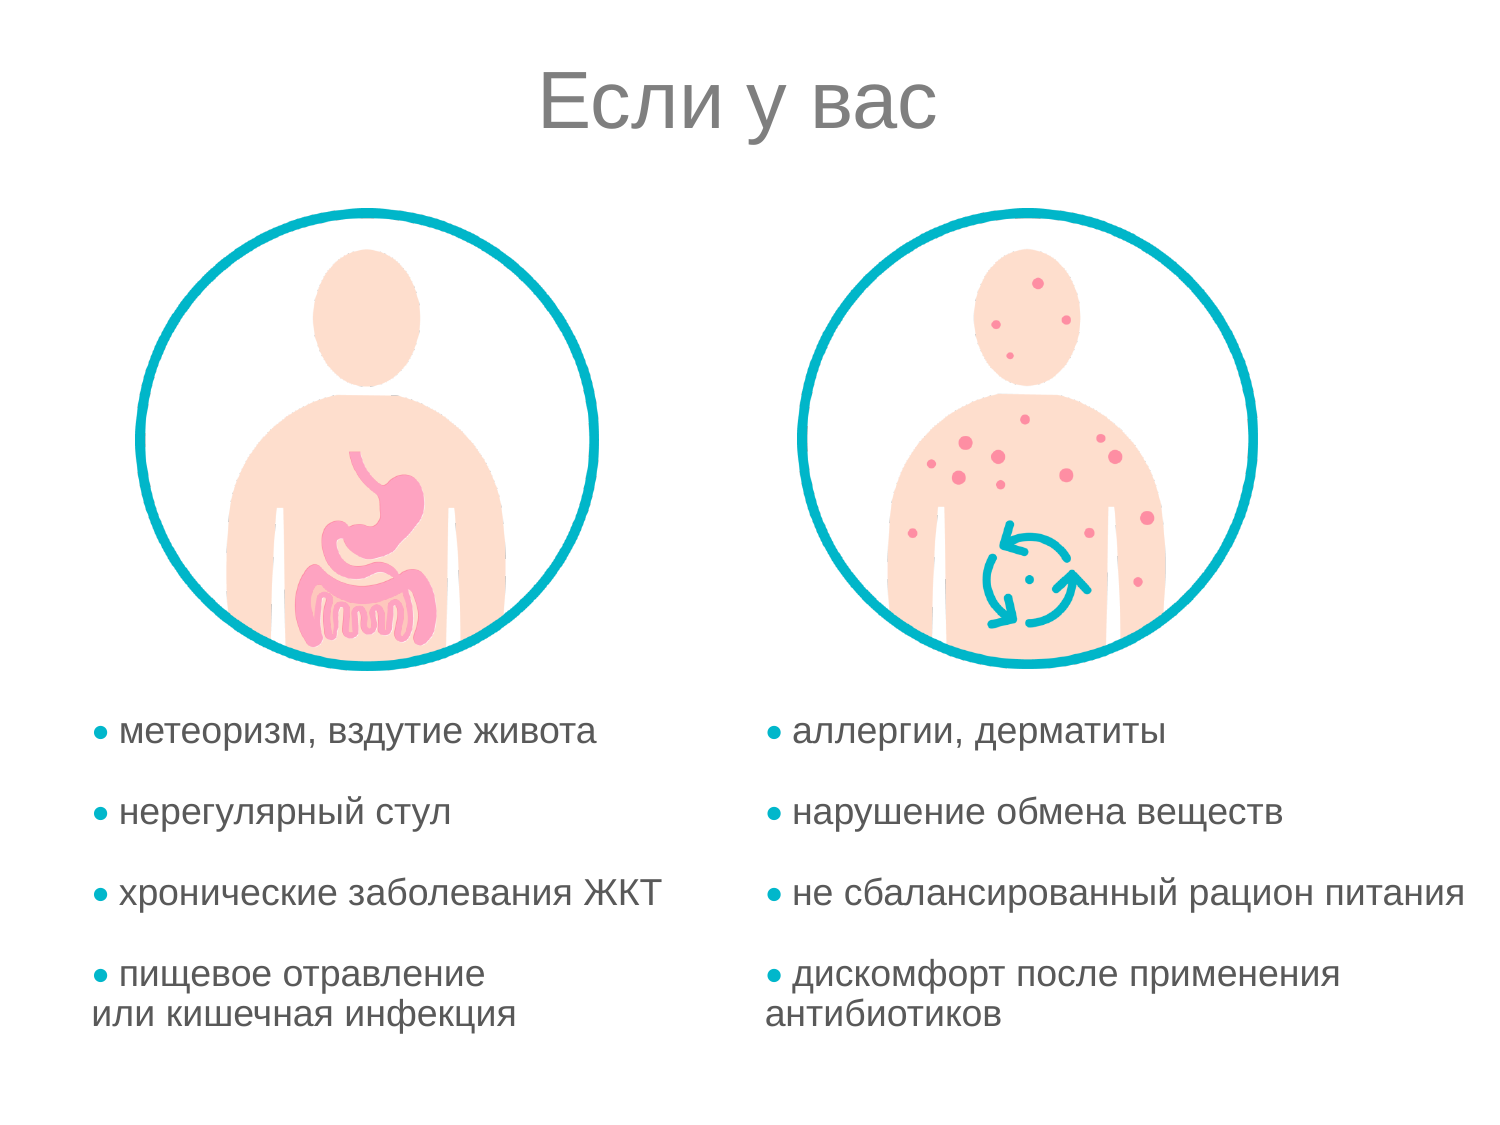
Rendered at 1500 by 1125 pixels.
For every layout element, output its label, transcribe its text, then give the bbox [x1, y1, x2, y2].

picture [135, 207, 599, 671]
title Если у вас [171, 42, 1306, 149]
text_box • метеоризм, вздутие живота • нерегулярный стул • хронические заболевания ЖКТ • пищевое отравление или кишечная инфекция [76, 703, 680, 1043]
text_box • аллергии, дерматиты • нарушение обмена веществ • не сбалансированный рацион питания • дискомфорт после применения антибиотиков [750, 703, 1483, 1043]
picture [796, 207, 1259, 670]
